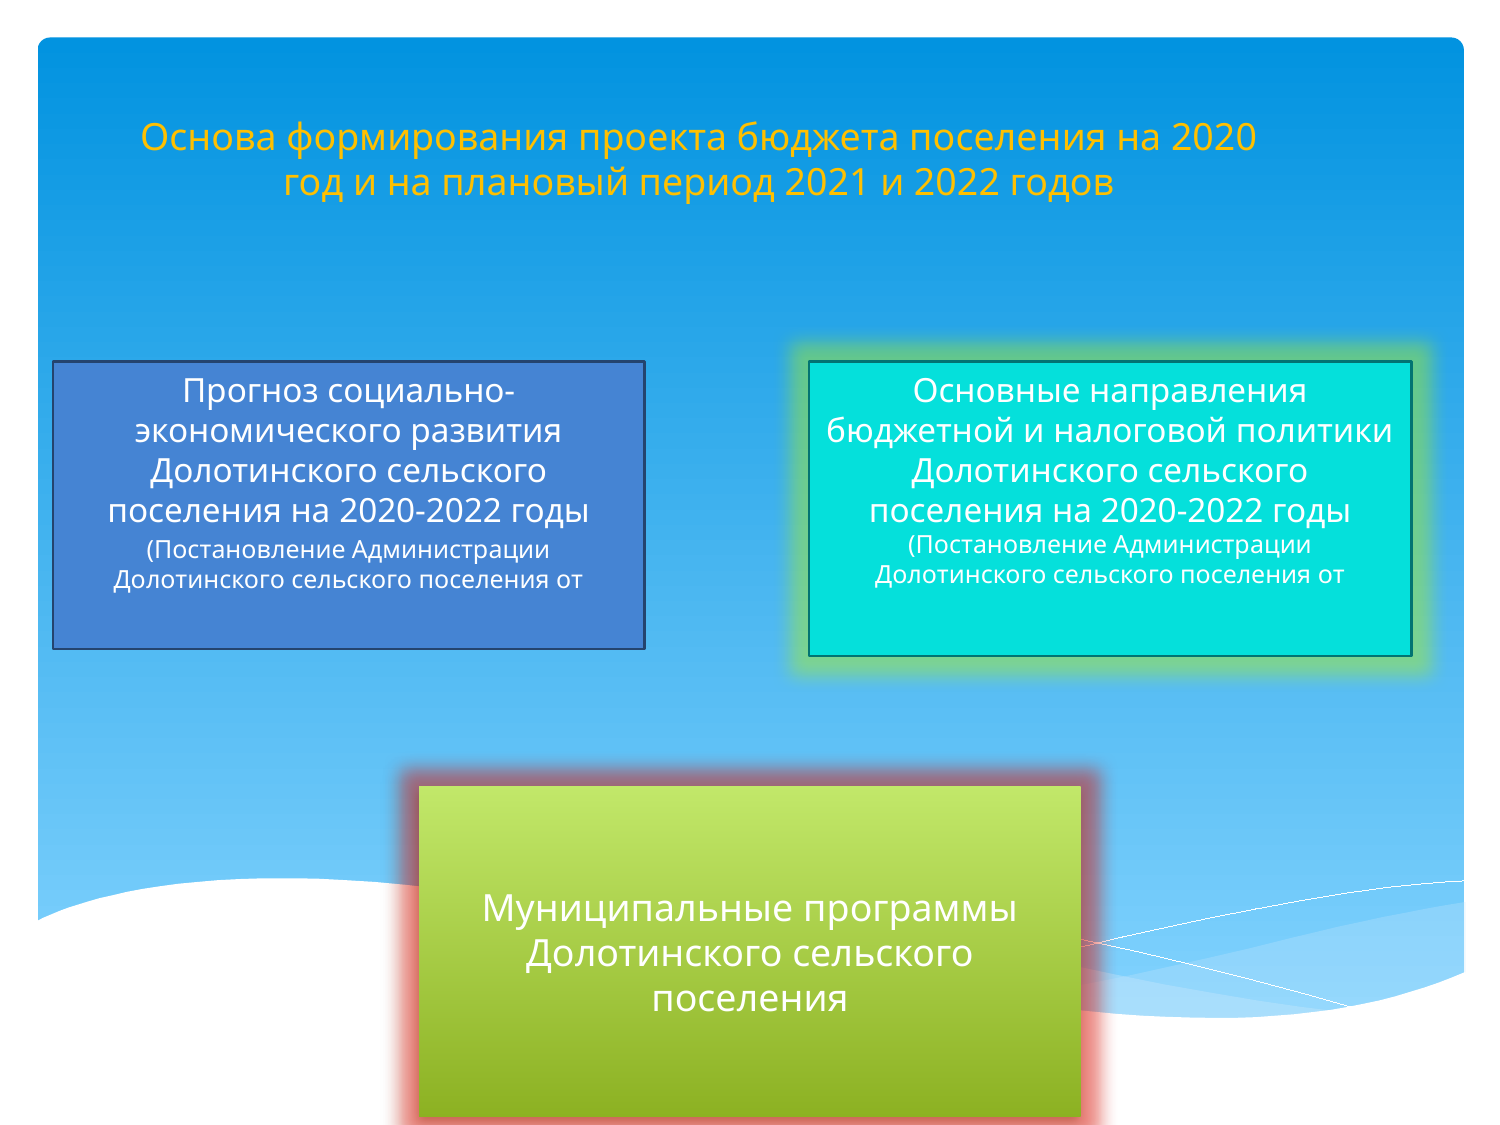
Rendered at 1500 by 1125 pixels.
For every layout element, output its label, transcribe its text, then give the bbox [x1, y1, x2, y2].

subtitle Прогноз социально-экономического развития Долотинского сельского поселения на 2020-2022 годы (Постановление Администрации Долотинского сельского поселения от [52, 360, 646, 650]
text_box Муниципальные программы Долотинского сельского поселения [419, 786, 1081, 1117]
text_box Основные направления бюджетной и налоговой политики Долотинского сельского поселения на 2020-2022 годы (Постановление Администрации Долотинского сельского поселения от [808, 360, 1413, 657]
title Основа формирования проекта бюджета поселения на 2020 год и на плановый период 2021 и 2022 годов [100, 78, 1298, 211]
